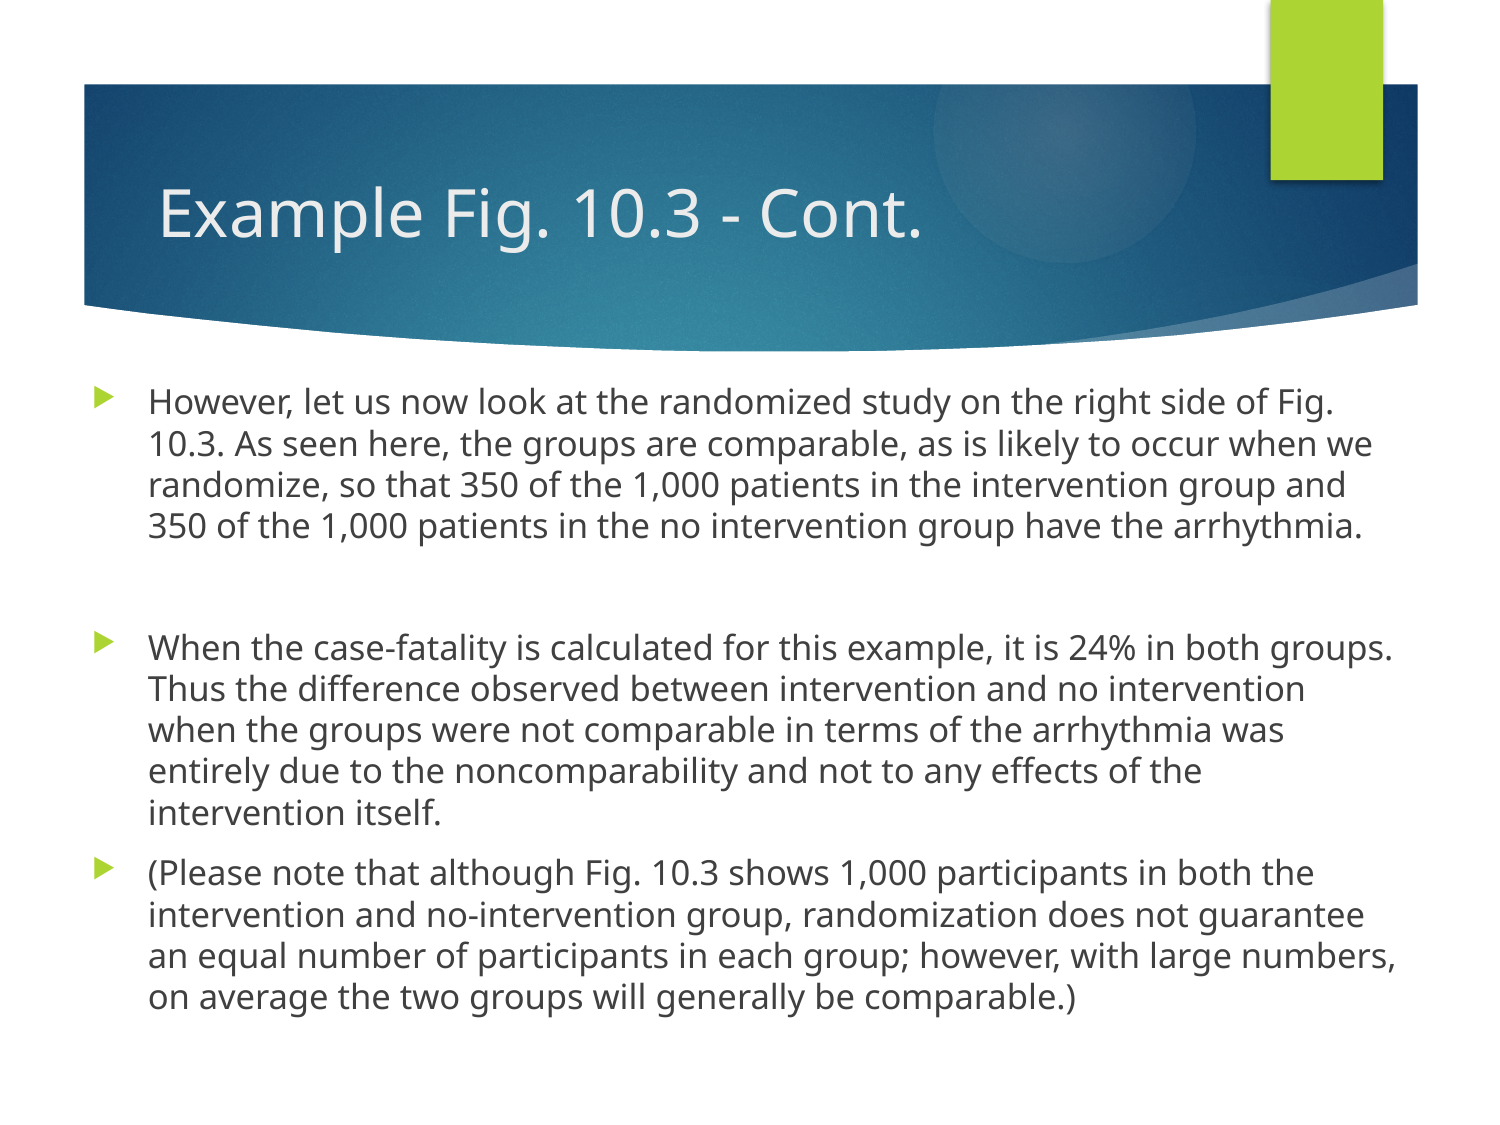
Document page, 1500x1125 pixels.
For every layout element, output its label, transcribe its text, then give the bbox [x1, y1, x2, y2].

title Example Fig. 10.3 - Cont. [142, 152, 1183, 269]
list However, let us now look at the randomized study on the right side of Fig. 10.3. As seen here, the groups are comparable, as is likely to occur when we randomize, so that 350 of the 1,000 patients in the intervention group and 350 of the 1,000 patients in the no intervention group have the arrhythmia. When the case-fatality is calculated for this example, it is 24% in both groups. Thus the difference observed between intervention and no intervention when the groups were not comparable in terms of the arrhythmia was entirely due to the noncomparability and not to any effects of the intervention itself. (Please note that although Fig. 10.3 shows 1,000 participants in both the intervention and no-intervention group, randomization does not guarantee an equal number of participants in each group; however, with large numbers, on average the two groups will generally be comparable.) [76, 373, 1416, 1053]
